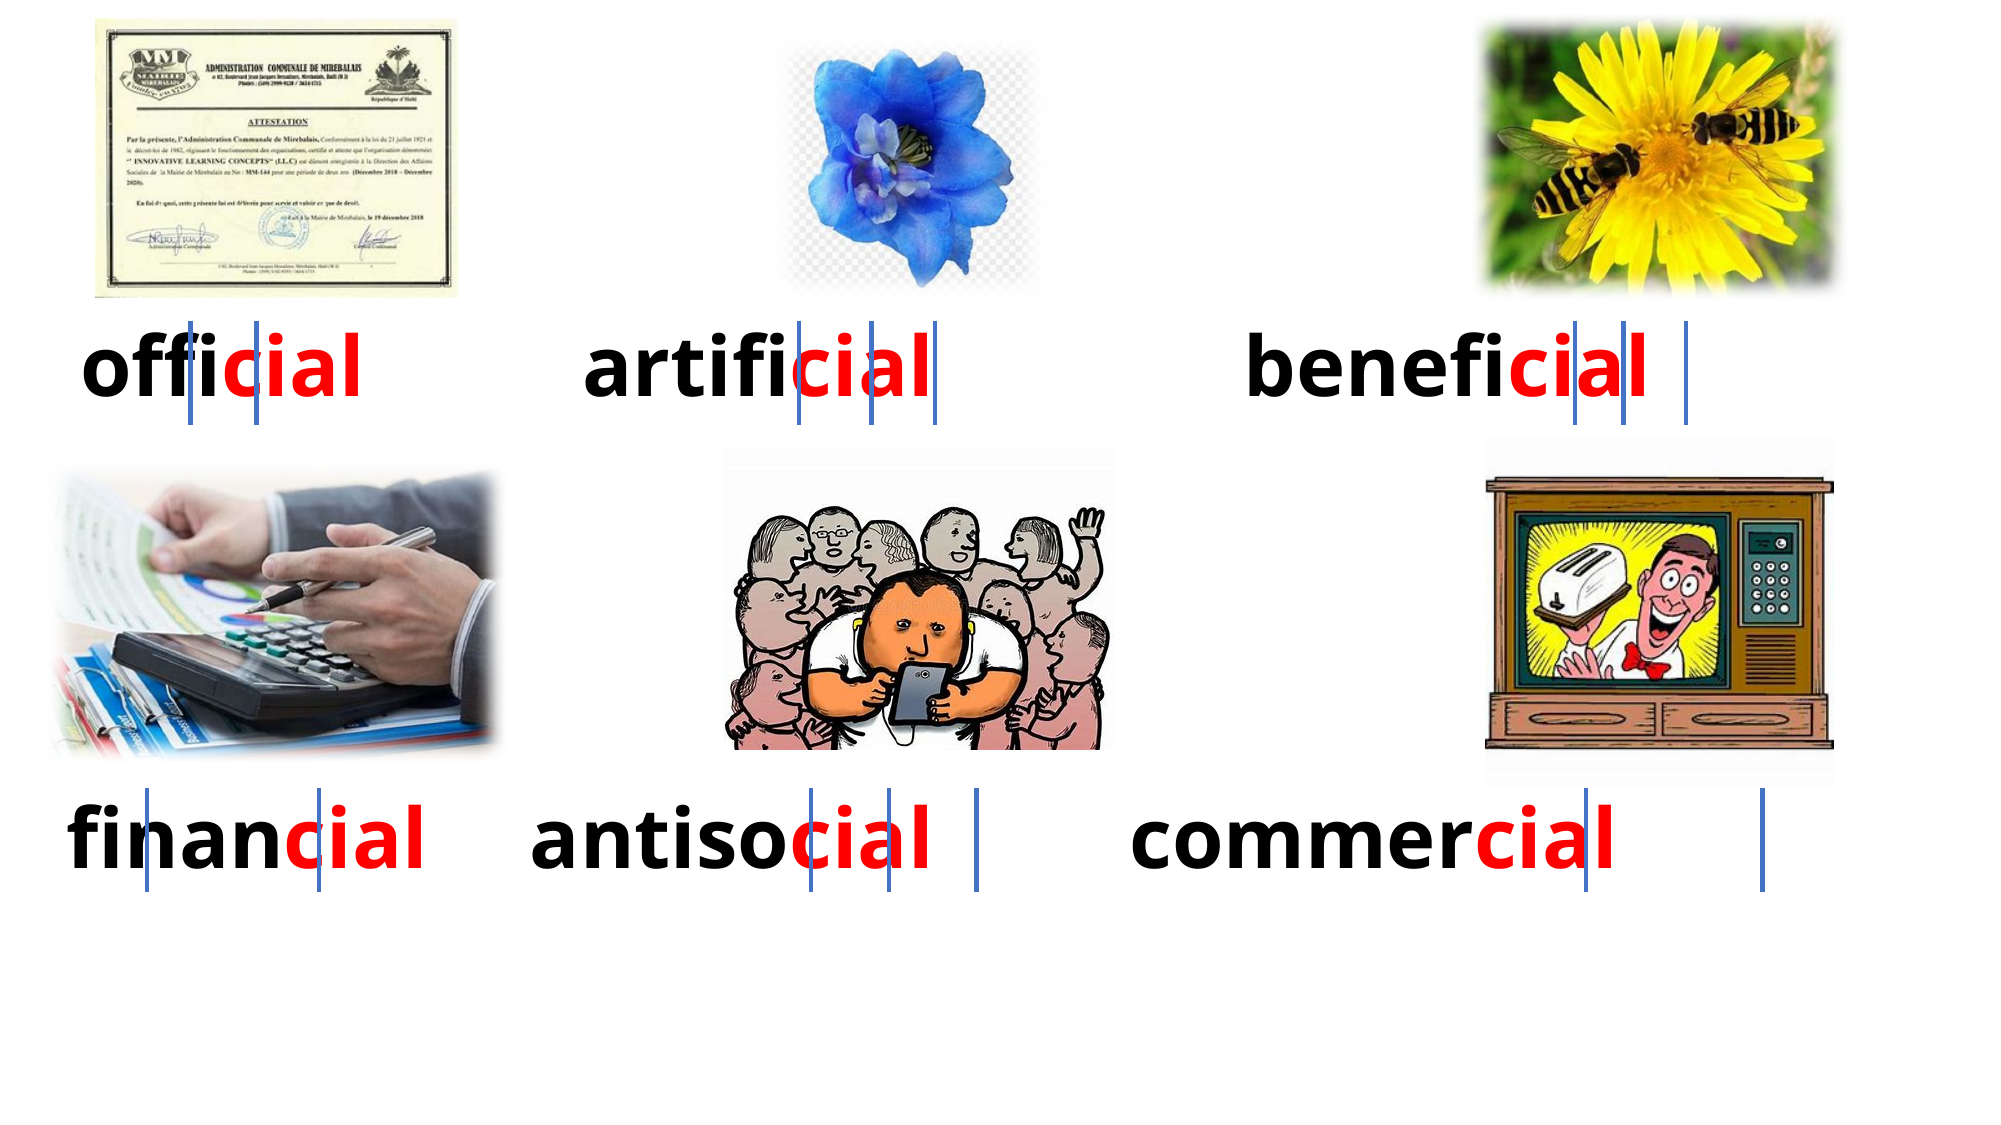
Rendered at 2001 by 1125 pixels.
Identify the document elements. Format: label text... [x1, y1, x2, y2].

text_box official artificial beneficial [0, 288, 2000, 424]
picture [773, 35, 1048, 301]
picture [1484, 437, 1834, 788]
picture [95, 18, 459, 298]
text_box financial antisocial commercial [0, 761, 2000, 897]
picture [47, 457, 507, 764]
picture [1470, 12, 1849, 301]
picture [723, 448, 1114, 750]
